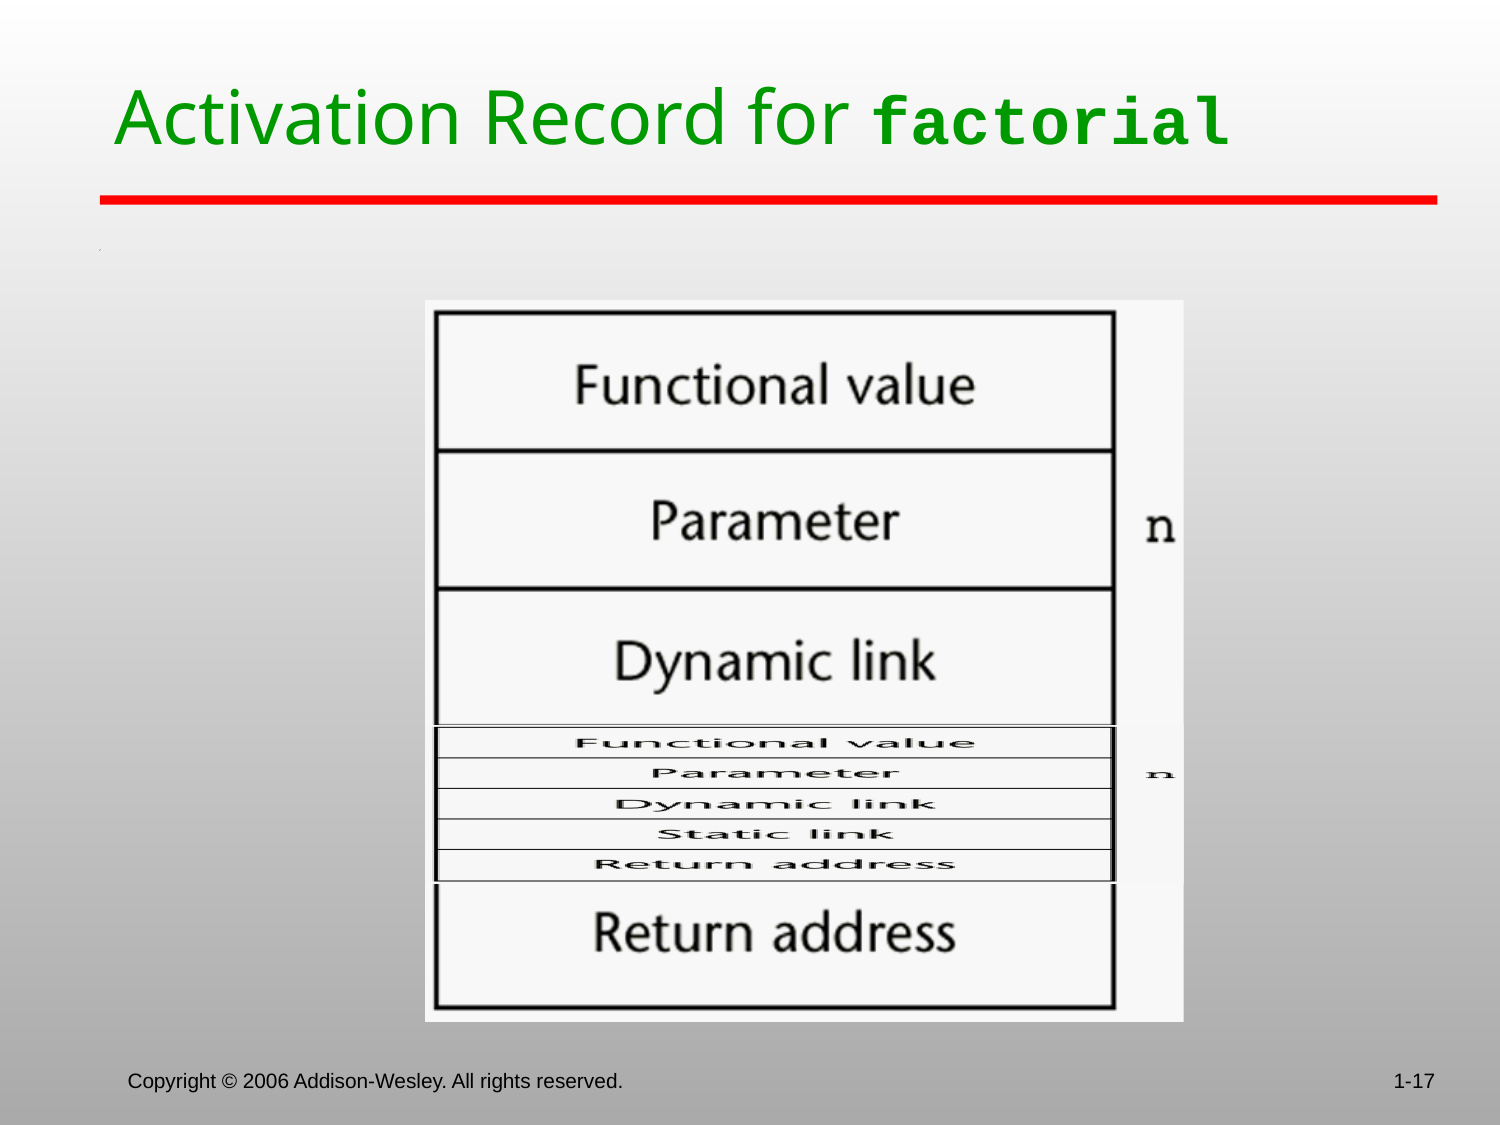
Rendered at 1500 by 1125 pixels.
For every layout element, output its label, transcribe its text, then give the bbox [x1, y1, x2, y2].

picture [424, 299, 1184, 1022]
slide_number 1-17 [1137, 1024, 1451, 1101]
footer Copyright © 2006 Addison-Wesley. All rights reserved. [112, 1024, 801, 1101]
title Activation Record for factorial [99, 62, 1438, 251]
